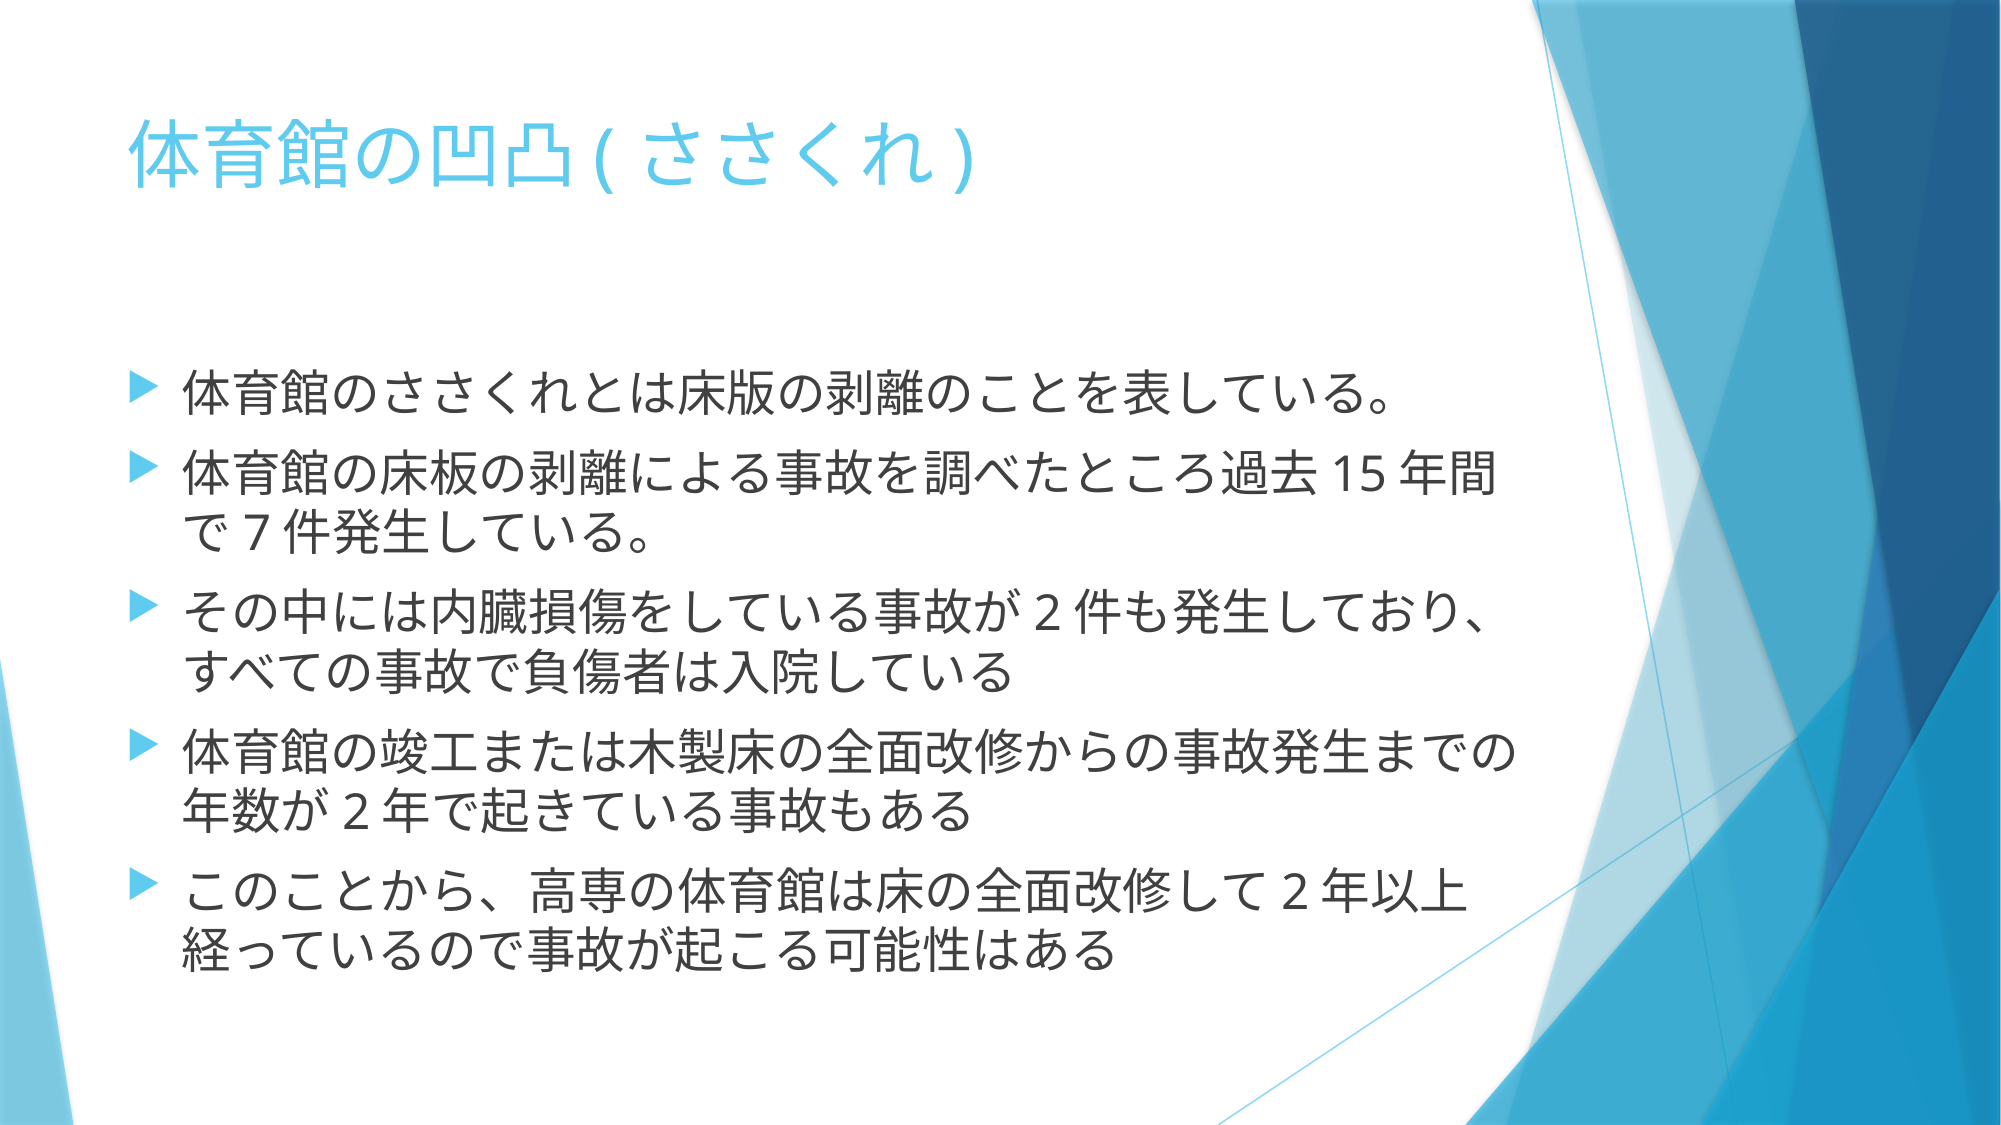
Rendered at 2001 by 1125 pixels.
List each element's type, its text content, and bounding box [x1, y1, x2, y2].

list 体育館のささくれとは床版の剥離のことを表している。 体育館の床板の剥離による事故を調べたところ過去15年間で7件発生している。 その中には内臓損傷をしている事故が2件も発生しており、すべての事故で負傷者は入院している 体育館の竣工または木製床の全面改修からの事故発生までの年数が2年で起きている事故もある このことから、高専の体育館は床の全面改修して2年以上経っているので事故が起こる可能性はある [111, 354, 1550, 992]
title 体育館の凹凸(ささくれ) [111, 99, 1522, 317]
